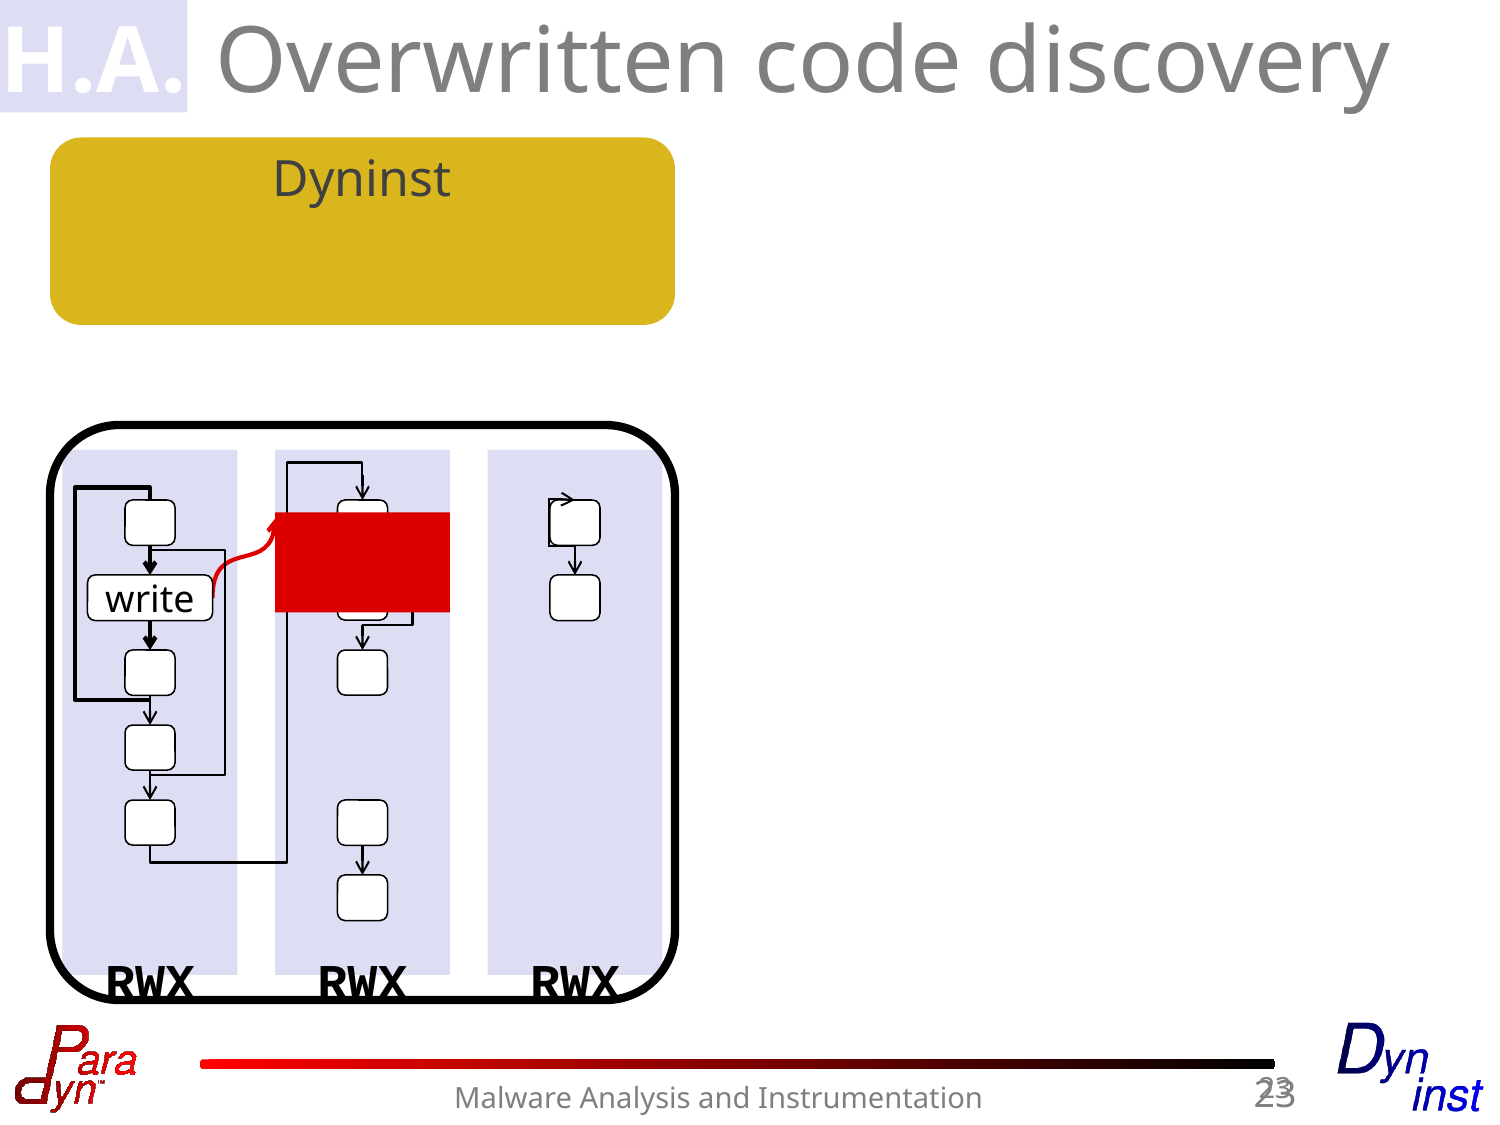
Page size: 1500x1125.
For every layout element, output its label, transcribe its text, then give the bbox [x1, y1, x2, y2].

title Overwritten code discovery [199, 0, 1500, 119]
text_box [549, 574, 601, 621]
text_box [74, 487, 150, 700]
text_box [274, 449, 451, 976]
text_box [125, 800, 176, 846]
text_box [150, 499, 176, 546]
picture [1337, 1022, 1488, 1113]
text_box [212, 518, 269, 599]
footer Malware Analysis and Instrumentation [187, 1072, 1251, 1113]
text_box 23 [1212, 1062, 1338, 1103]
text_box H.A. [0, 0, 188, 113]
text_box [149, 634, 269, 863]
text_box RWX [487, 950, 663, 1000]
picture [12, 1022, 137, 1113]
text_box RWX [62, 950, 238, 1000]
text_box [49, 424, 676, 1001]
text_box Dyninst [50, 137, 676, 325]
text_box RWX [275, 982, 450, 1000]
text_box [551, 499, 601, 546]
text_box [125, 725, 149, 771]
text_box [149, 549, 225, 775]
